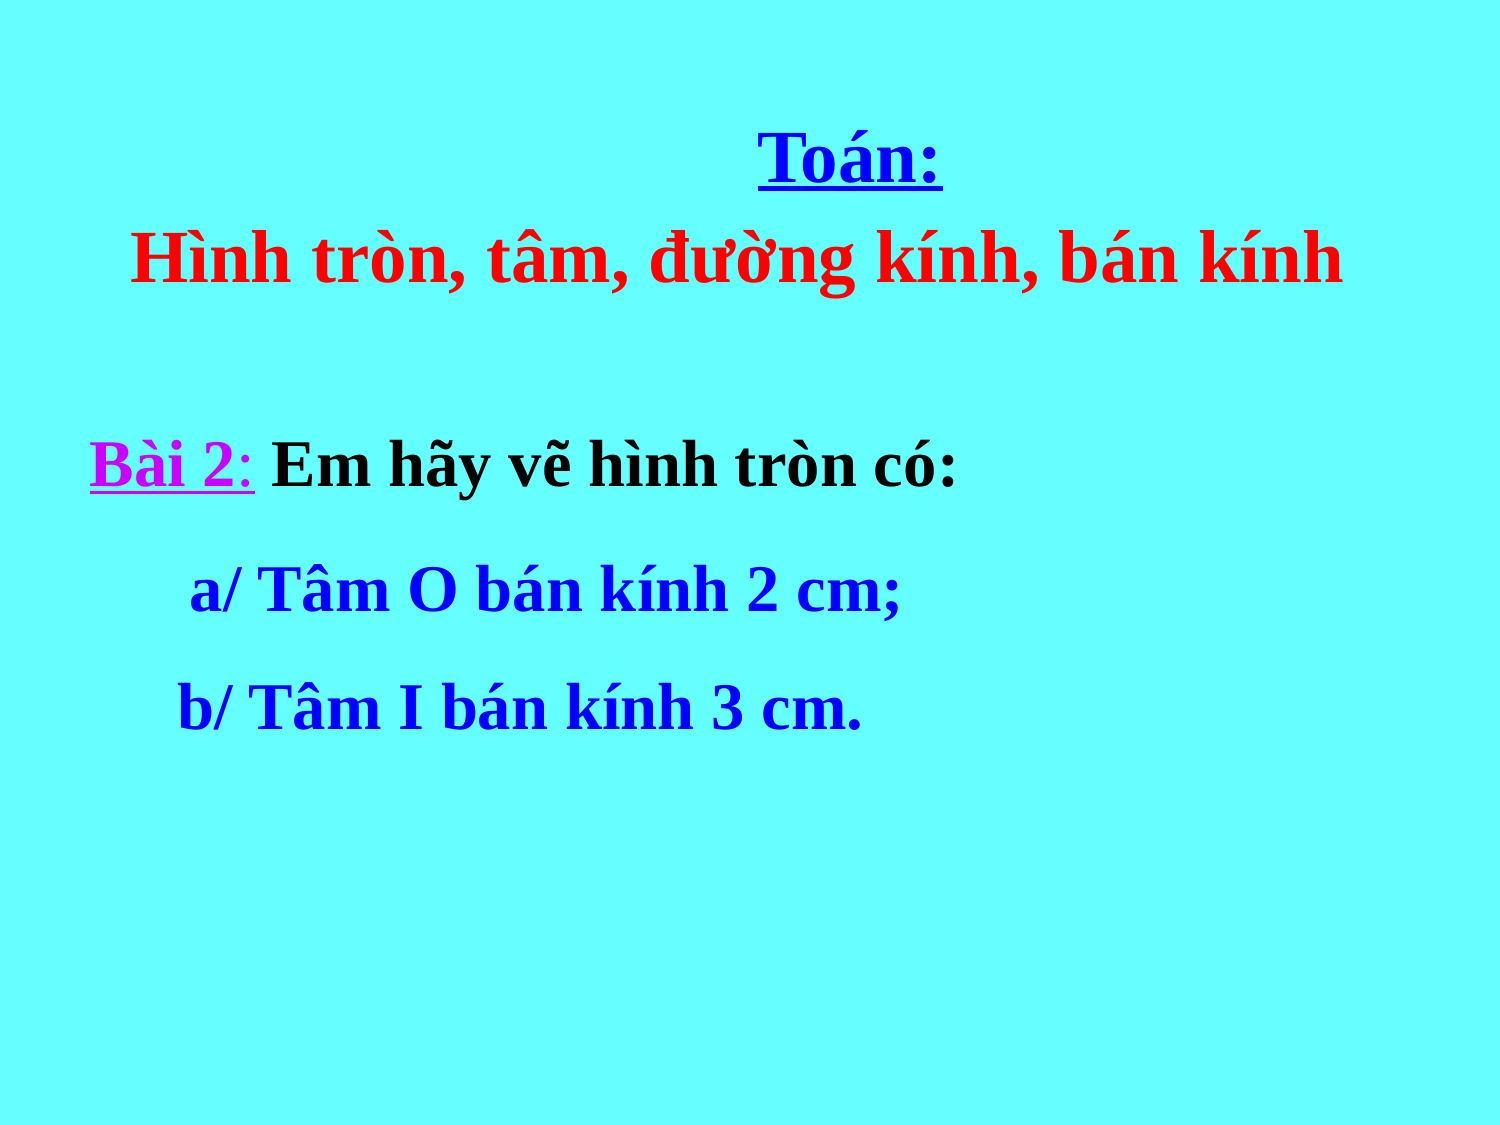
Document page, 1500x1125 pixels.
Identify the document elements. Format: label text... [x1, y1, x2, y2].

text_box Bài 2: Em hãy vẽ hình tròn có: [74, 412, 1038, 508]
text_box Toán: [600, 99, 1100, 205]
text_box b/ Tâm I bán kính 3 cm. [162, 655, 880, 750]
text_box Hình tròn, tâm, đường kính, bán kính [0, 199, 1500, 305]
text_box a/ Tâm O bán kính 2 cm; [174, 537, 920, 633]
